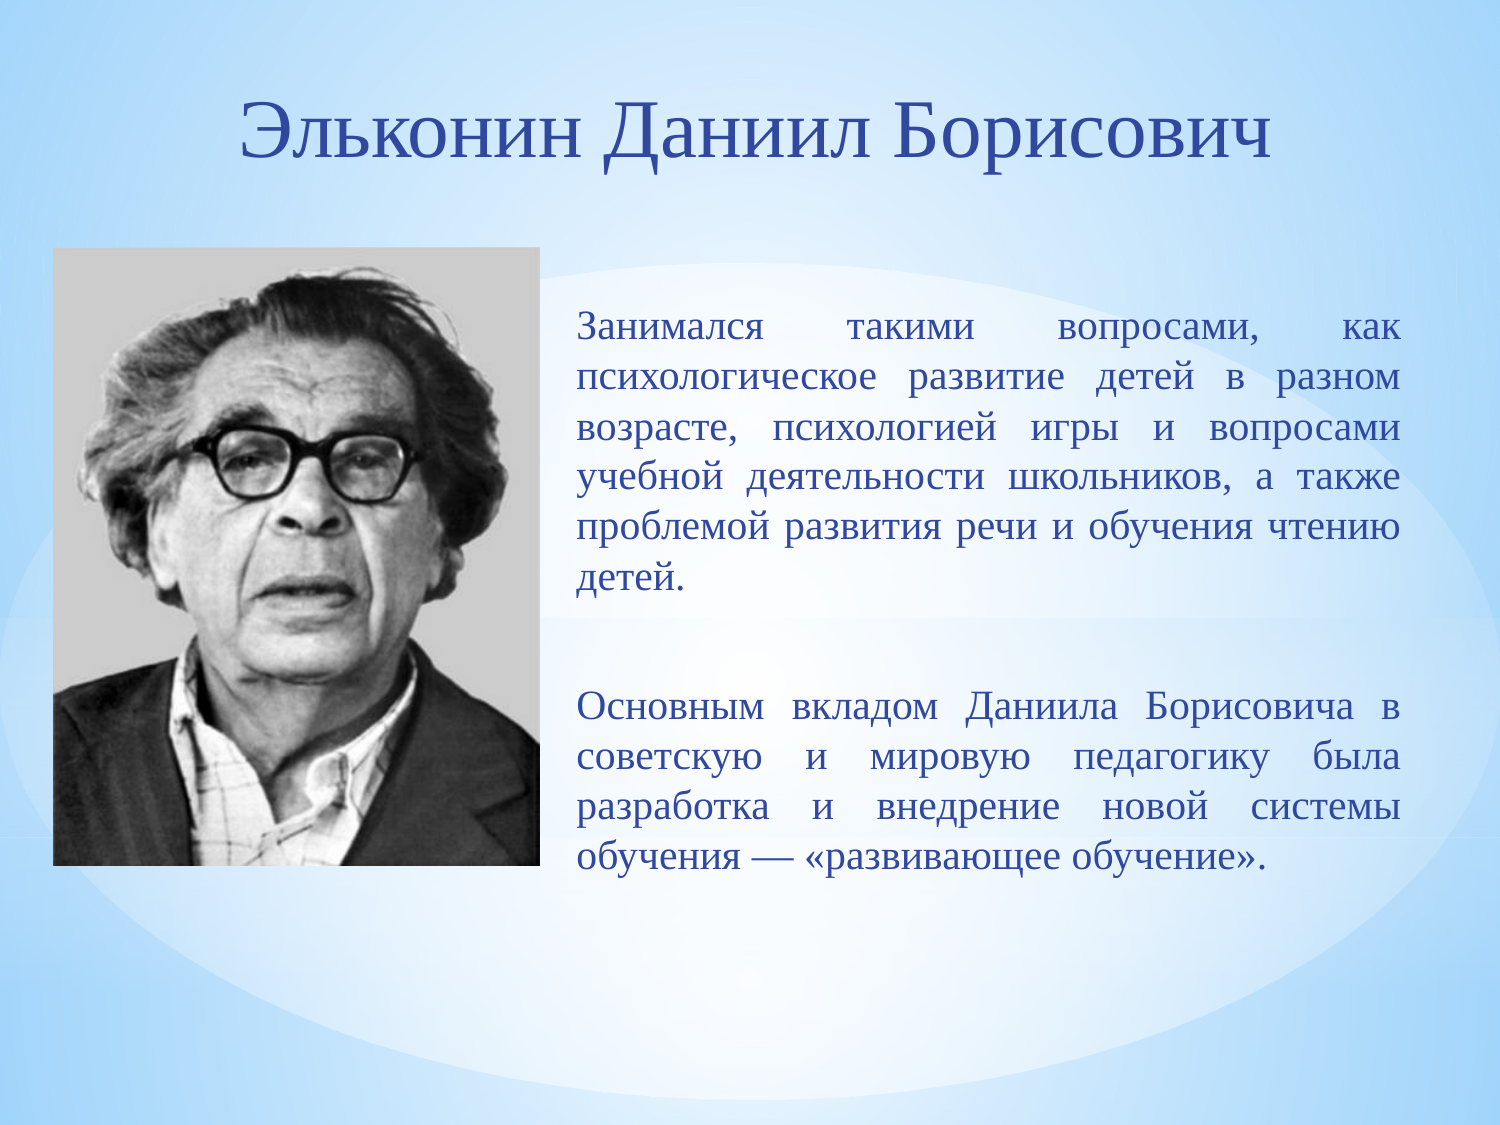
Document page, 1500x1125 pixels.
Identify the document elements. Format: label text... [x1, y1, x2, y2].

title Эльконин Даниил Борисович [53, 66, 1459, 220]
picture [52, 247, 540, 866]
list Занимался такими вопросами, как психологическое развитие детей в разном возрасте, психологией игры и вопросами учебной деятельности школьников, а также проблемой развития речи и обучения чтению детей. Основным вкладом Даниила Борисовича в советскую и мировую педагогику была разработка и внедрение новой системы обучения — «развивающее обучение». [553, 290, 1417, 823]
